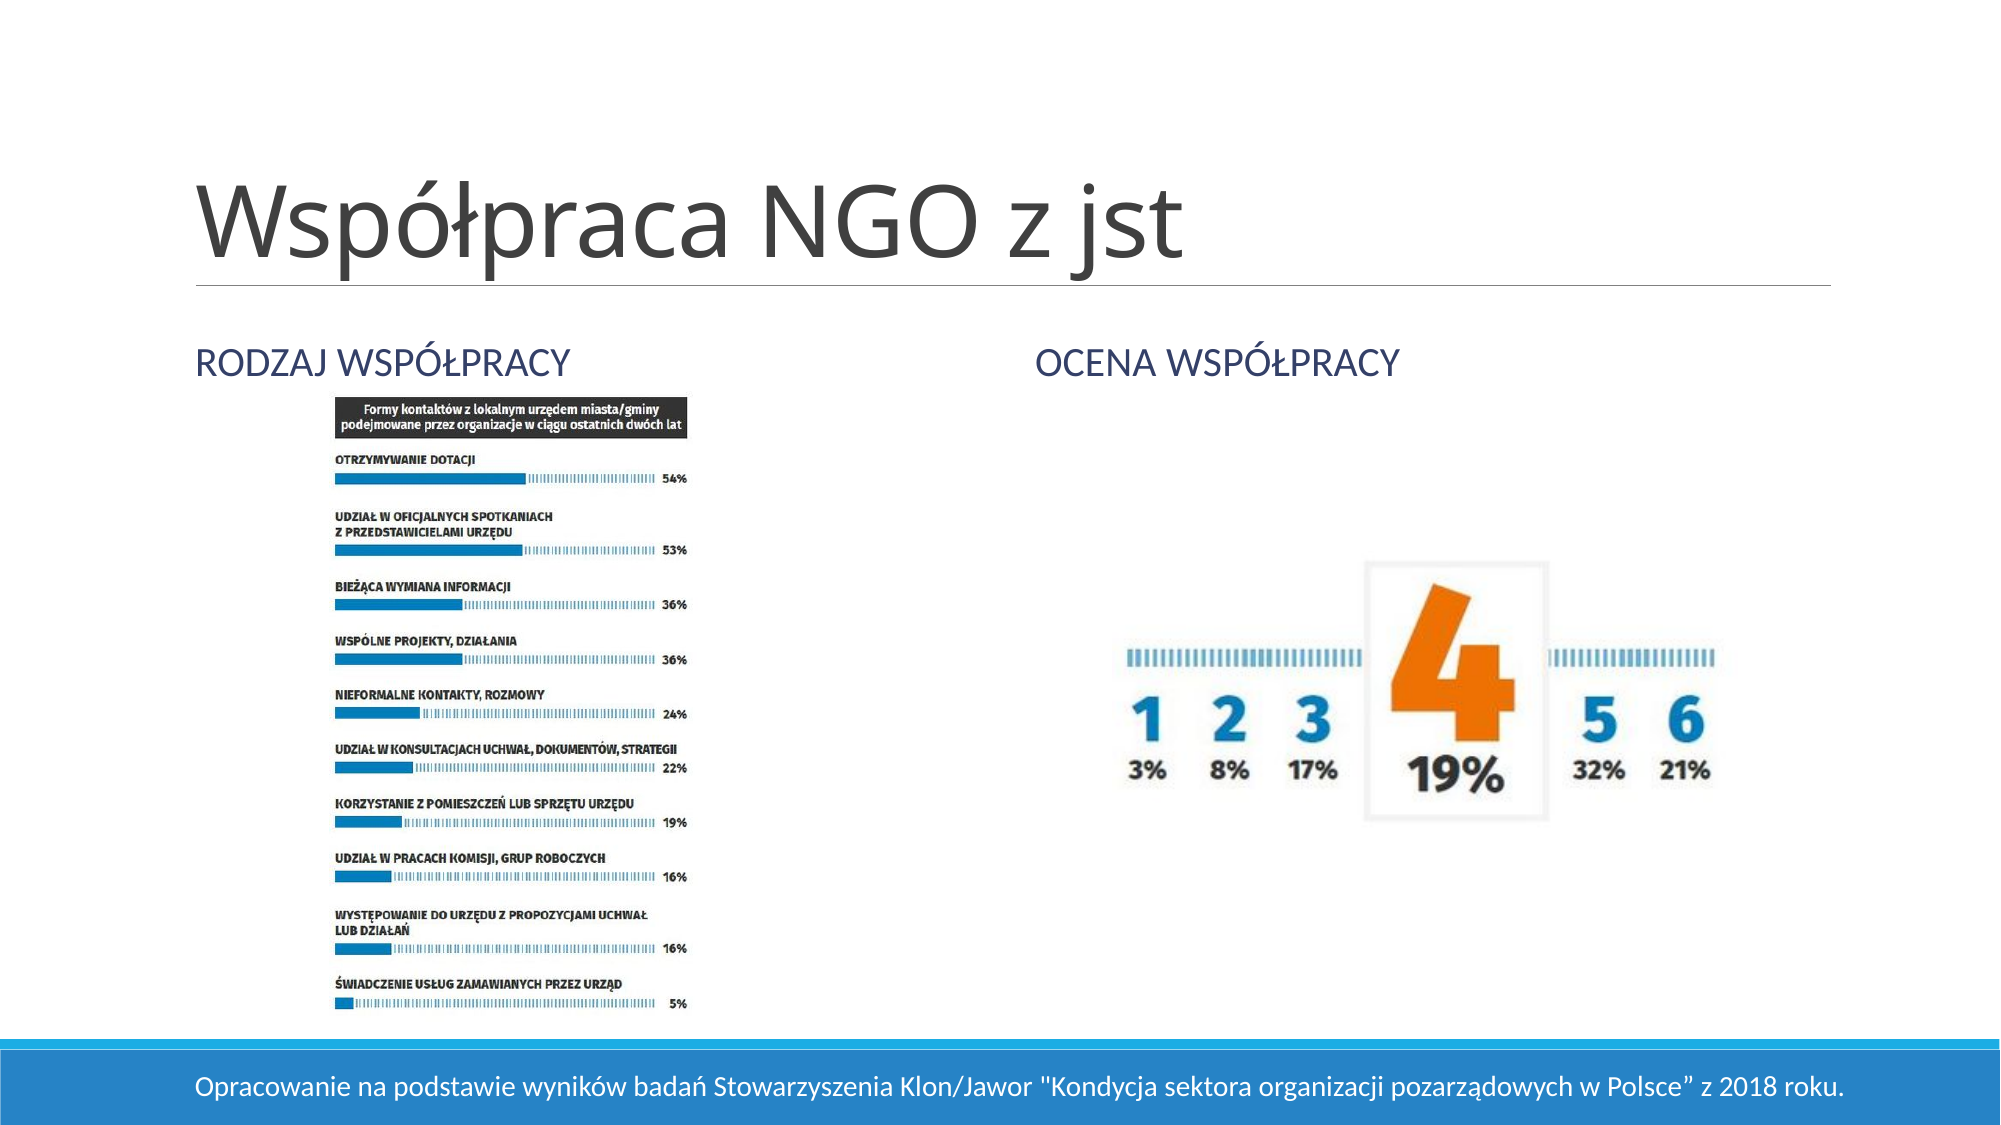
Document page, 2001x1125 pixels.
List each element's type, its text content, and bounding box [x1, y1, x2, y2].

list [329, 391, 699, 1022]
list Ocena współpracy [1020, 302, 1830, 424]
title Współpraca NGO z jst [180, 47, 1830, 285]
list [1111, 551, 1738, 836]
list Rodzaj współpracy [180, 302, 990, 424]
text_box Opracowanie na podstawie wyników badań Stowarzyszenia Klon/Jawor "Kondycja sektora organizacji pozarządowych w Polsce” z 2018 roku. [180, 1059, 1881, 1110]
